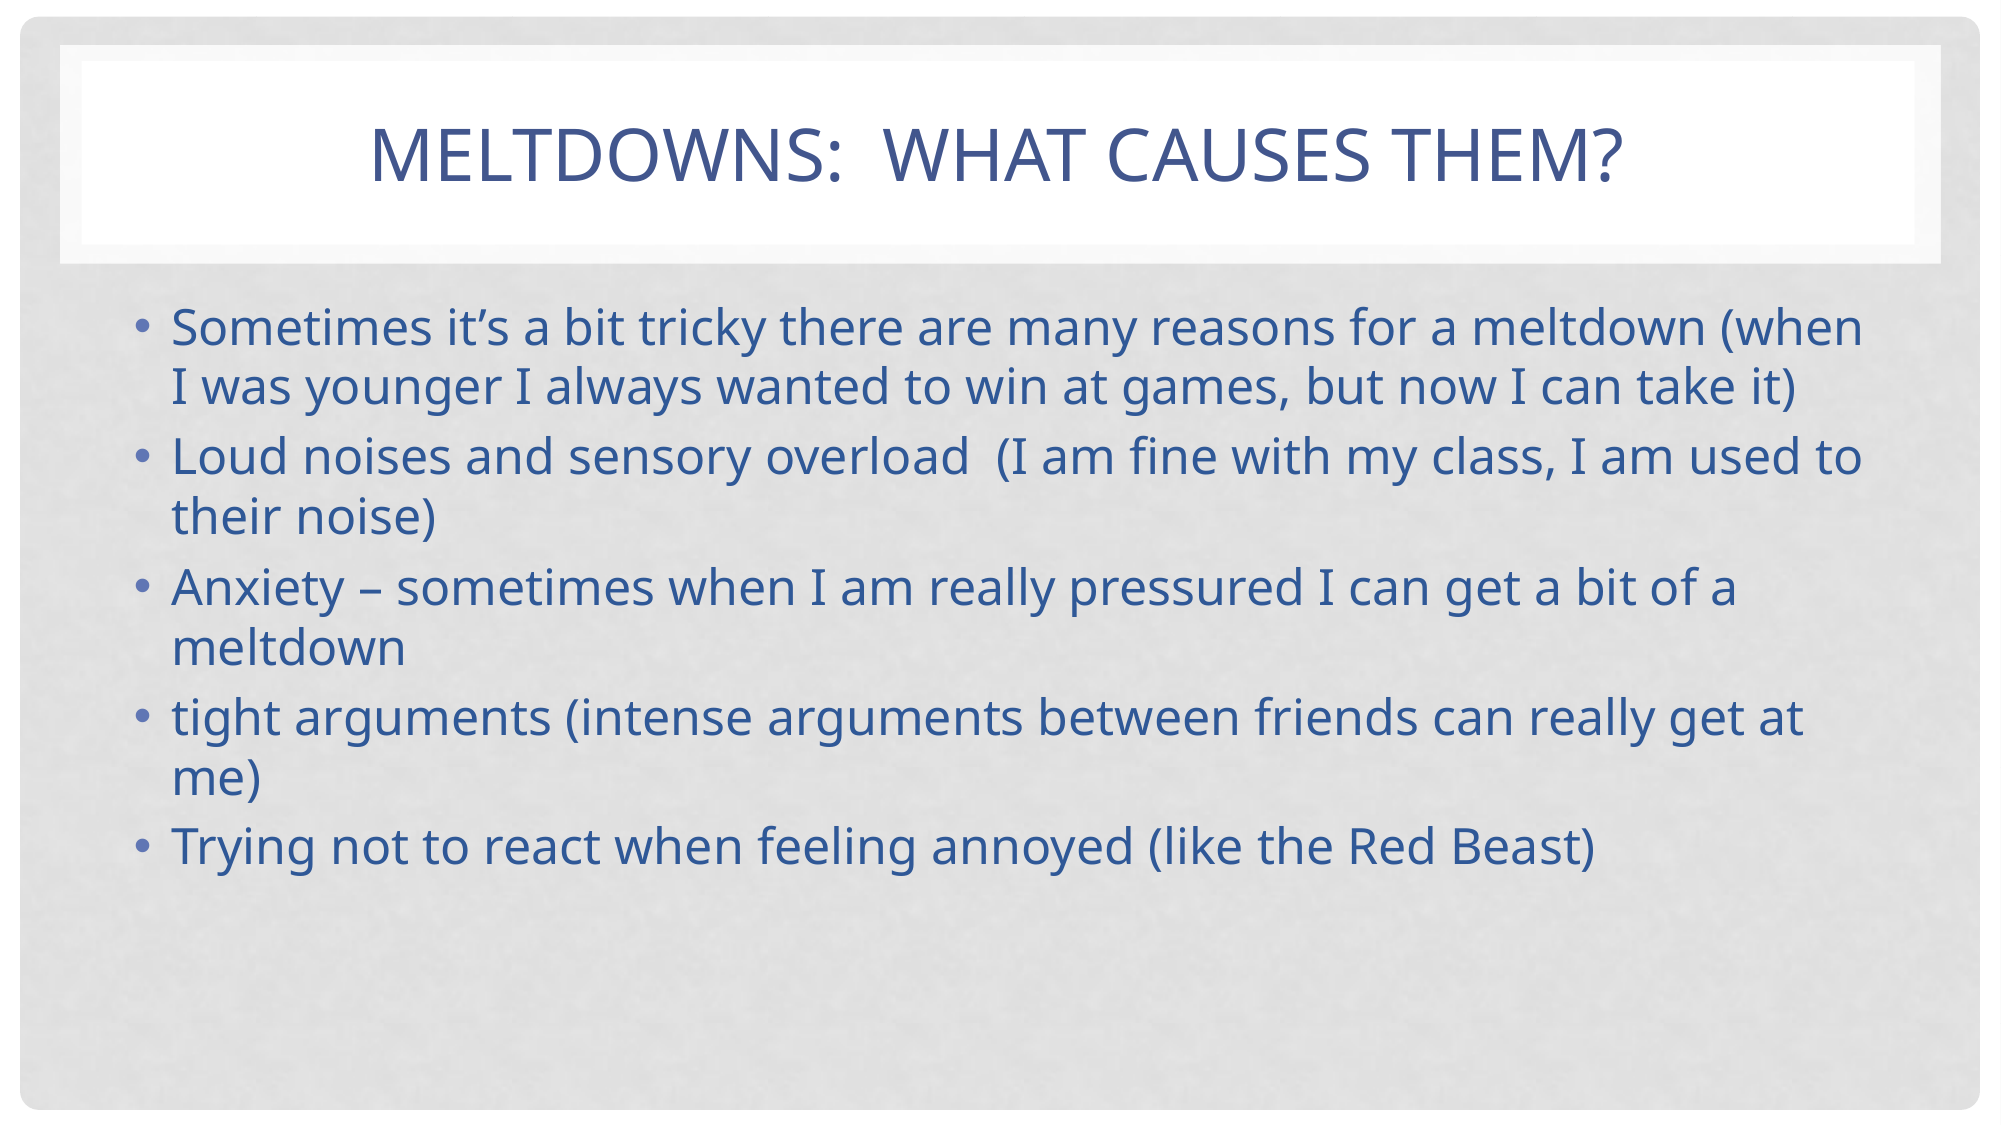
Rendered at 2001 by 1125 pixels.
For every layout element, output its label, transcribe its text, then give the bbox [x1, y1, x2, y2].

title Meltdowns: what causes them? [93, 66, 1900, 238]
list Sometimes it’s a bit tricky there are many reasons for a meltdown (when I was younger I always wanted to win at games, but now I can take it) Loud noises and sensory overload (I am fine with my class, I am used to their noise) Anxiety – sometimes when I am really pressured I can get a bit of a meltdown tight arguments (intense arguments between friends can really get at me) Trying not to react when feeling annoyed (like the Red Beast) [99, 287, 1900, 1005]
